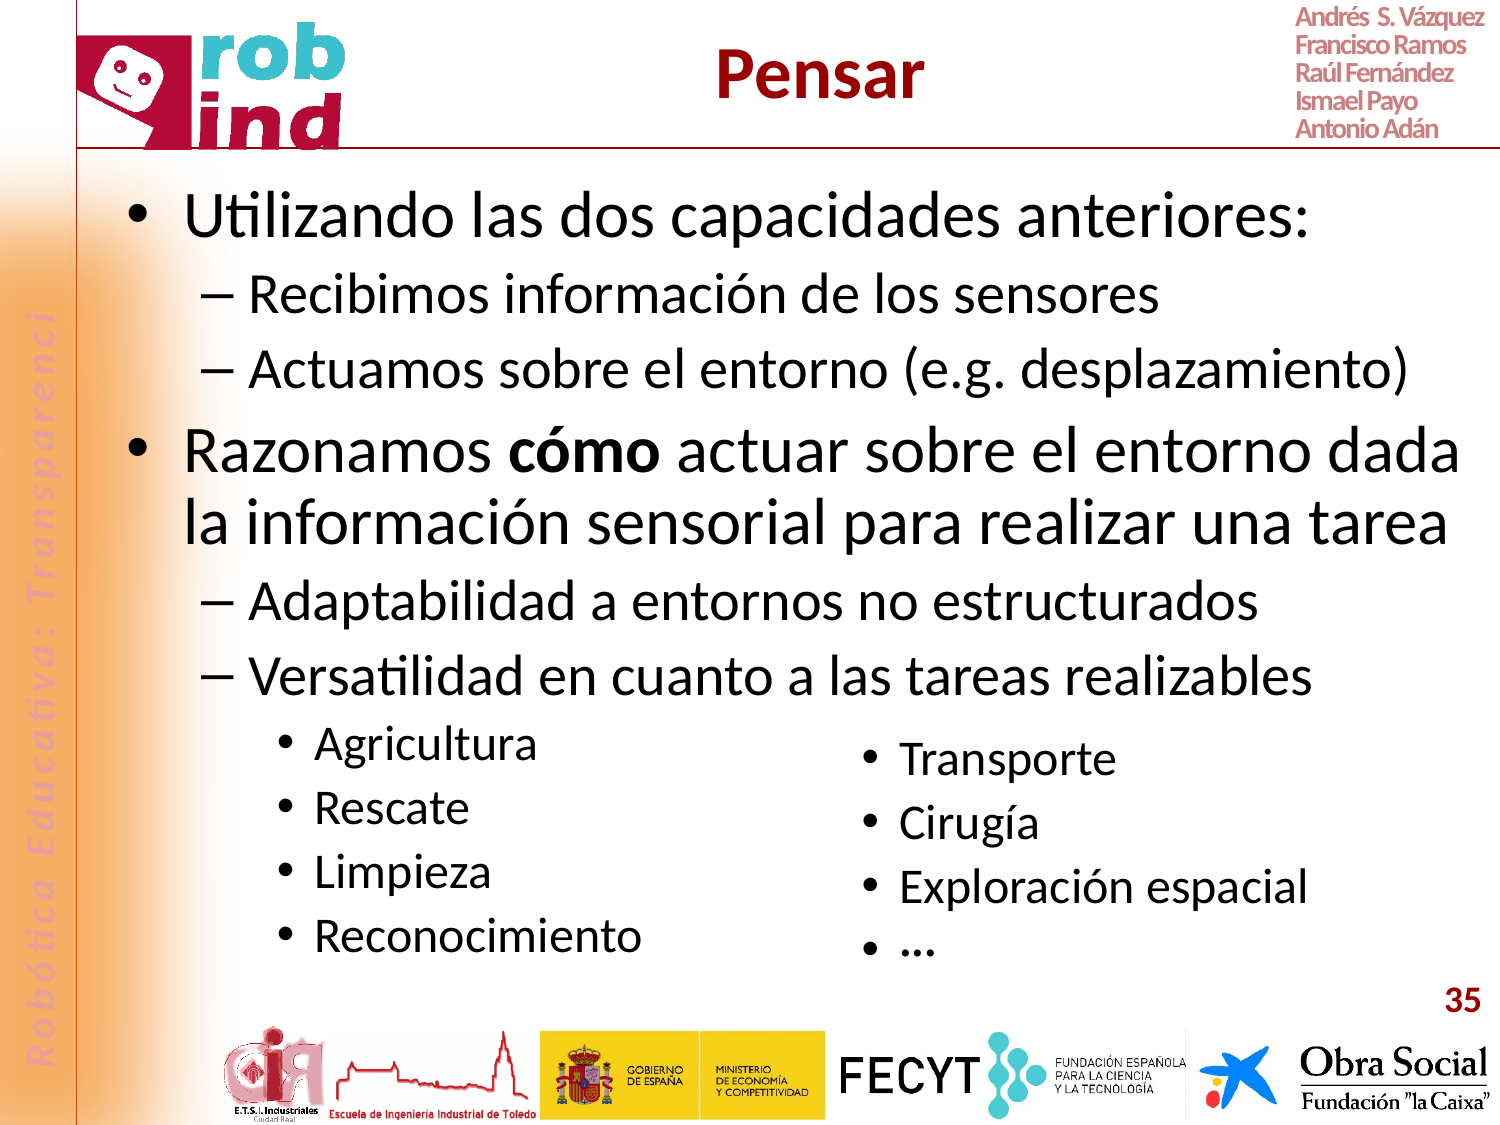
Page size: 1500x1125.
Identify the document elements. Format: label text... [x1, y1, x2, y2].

picture [221, 1026, 537, 1124]
picture [540, 1030, 1186, 1120]
text_box Transporte Cirugía Exploración espacial ··· [696, 725, 1447, 986]
slide_number 35 [1364, 967, 1498, 1027]
picture [1191, 1033, 1498, 1117]
picture [76, 16, 347, 150]
title Pensar [348, 0, 1294, 149]
list Utilizando las dos capacidades anteriores: Recibimos información de los sensores Actuamos sobre el entorno (e.g. desplazamiento) Razonamos cómo actuar sobre el entorno dada la información sensorial para realizar una tarea Adaptabilidad a entornos no estructurados Versatilidad en cuanto a las tareas realizables Agricultura Rescate Limpieza Reconocimiento [112, 172, 1483, 1024]
